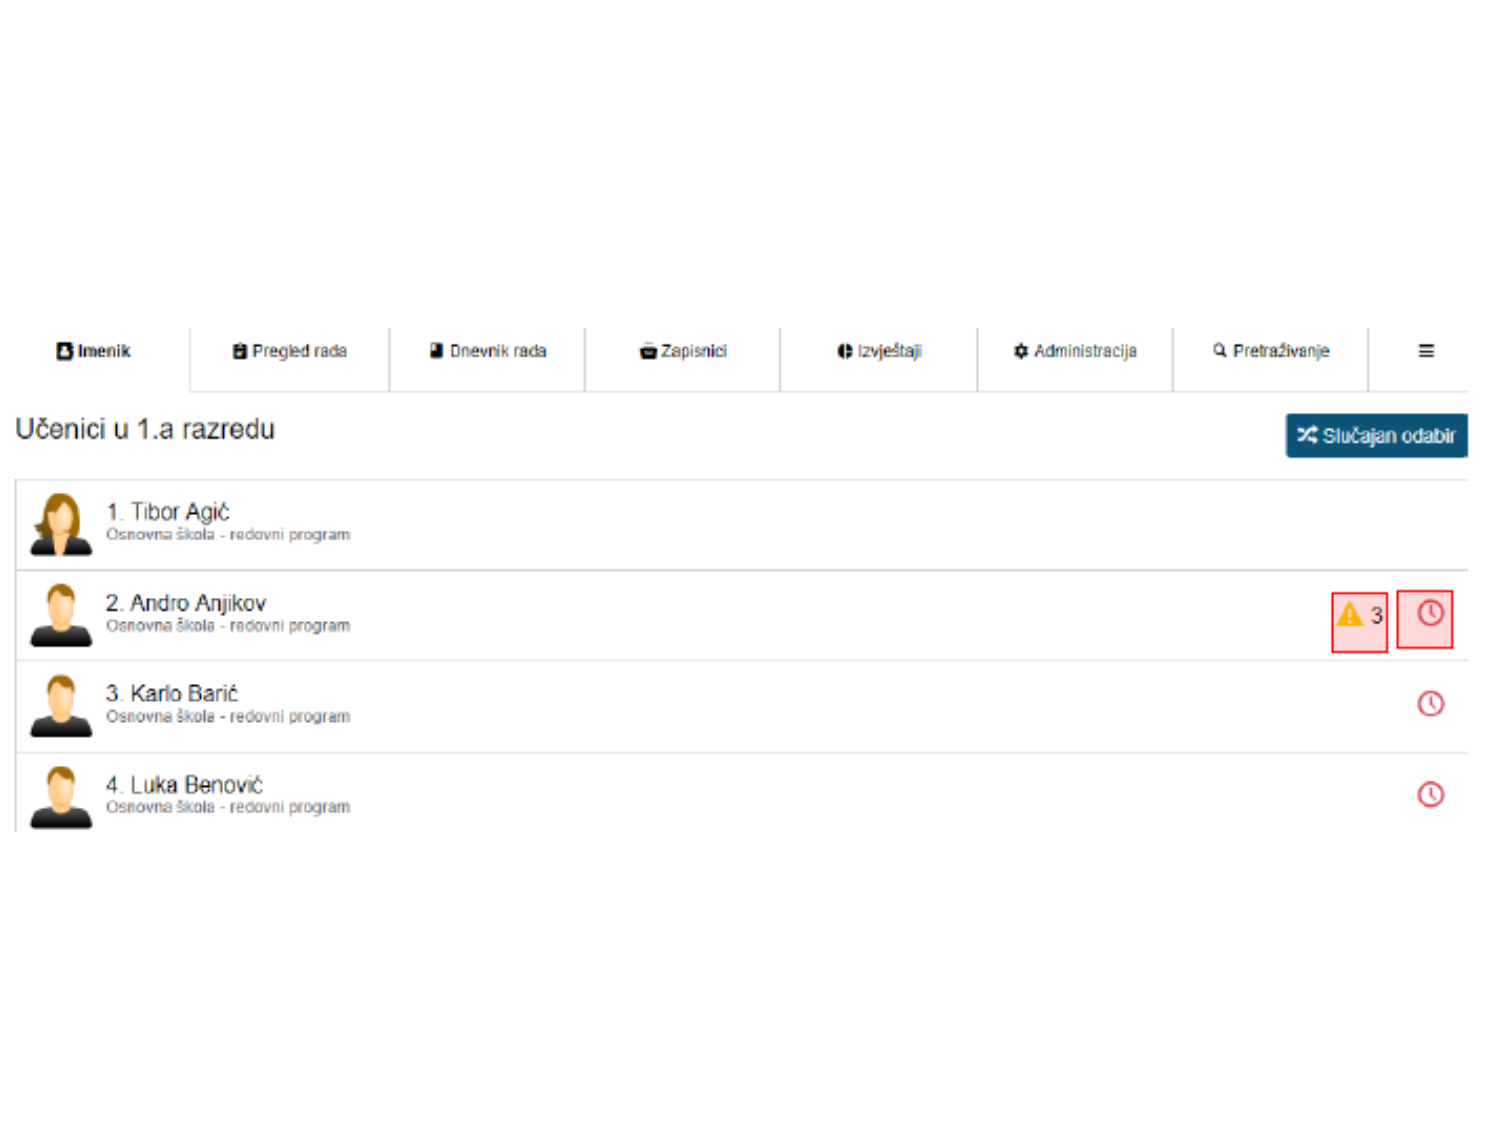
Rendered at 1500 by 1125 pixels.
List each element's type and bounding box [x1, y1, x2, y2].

picture [0, 327, 1497, 833]
